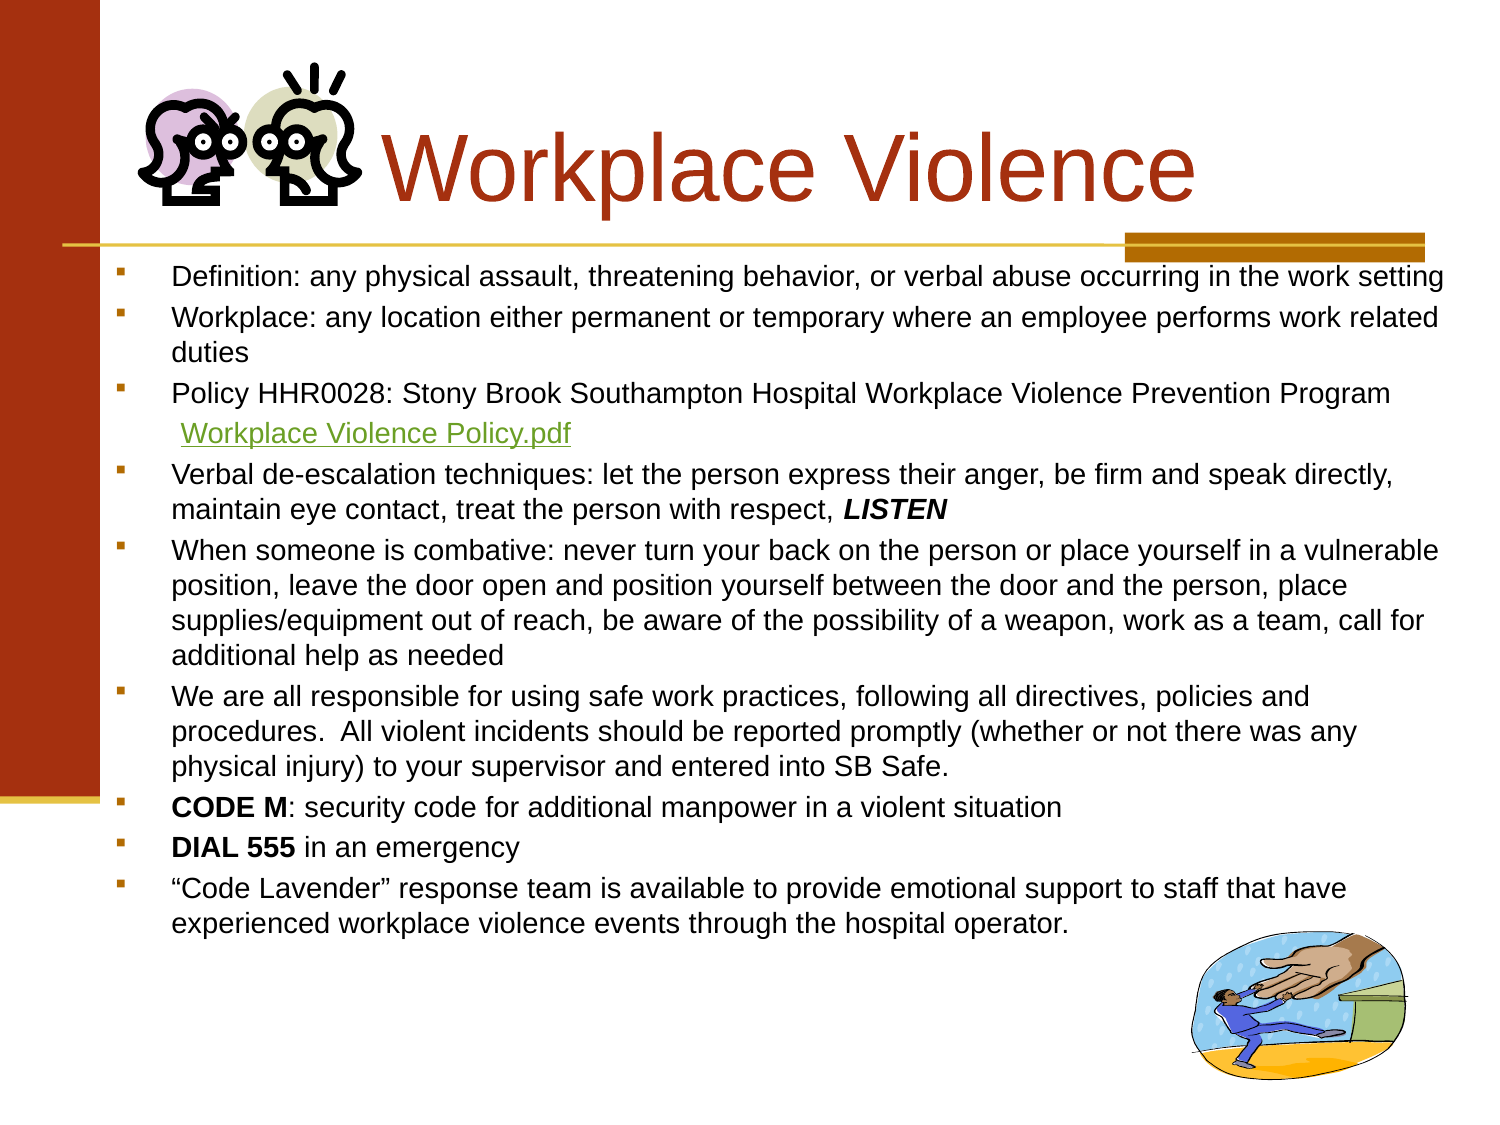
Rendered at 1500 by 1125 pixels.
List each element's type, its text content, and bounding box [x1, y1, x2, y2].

picture [137, 62, 363, 207]
picture [1187, 924, 1413, 1087]
list Definition: any physical assault, threatening behavior, or verbal abuse occurring in the work setting Workplace: any location either permanent or temporary where an employee performs work related duties Policy HHR0028: Stony Brook Southampton Hospital Workplace Violence Prevention Program Workplace Violence Policy.pdf Verbal de-escalation techniques: let the person express their anger, be firm and speak directly, maintain eye contact, treat the person with respect, LISTEN When someone is combative: never turn your back on the person or place yourself in a vulnerable position, leave the door open and position yourself between the door and the person, place supplies/equipment out of reach, be aware of the possibility of a weapon, work as a team, call for additional help as needed We are all responsible for using safe work practices, following all directives, policies and procedures. All violent incidents should be reported promptly (whether or not there was any physical injury) to your supervisor and entered into SB Safe. CODE M: security code for additional manpower in a violent situation DIAL 555 in an emergency “Code Lavender” response team is available to provide emotional support to staff that have experienced workplace violence events through the hospital operator. [99, 249, 1463, 994]
